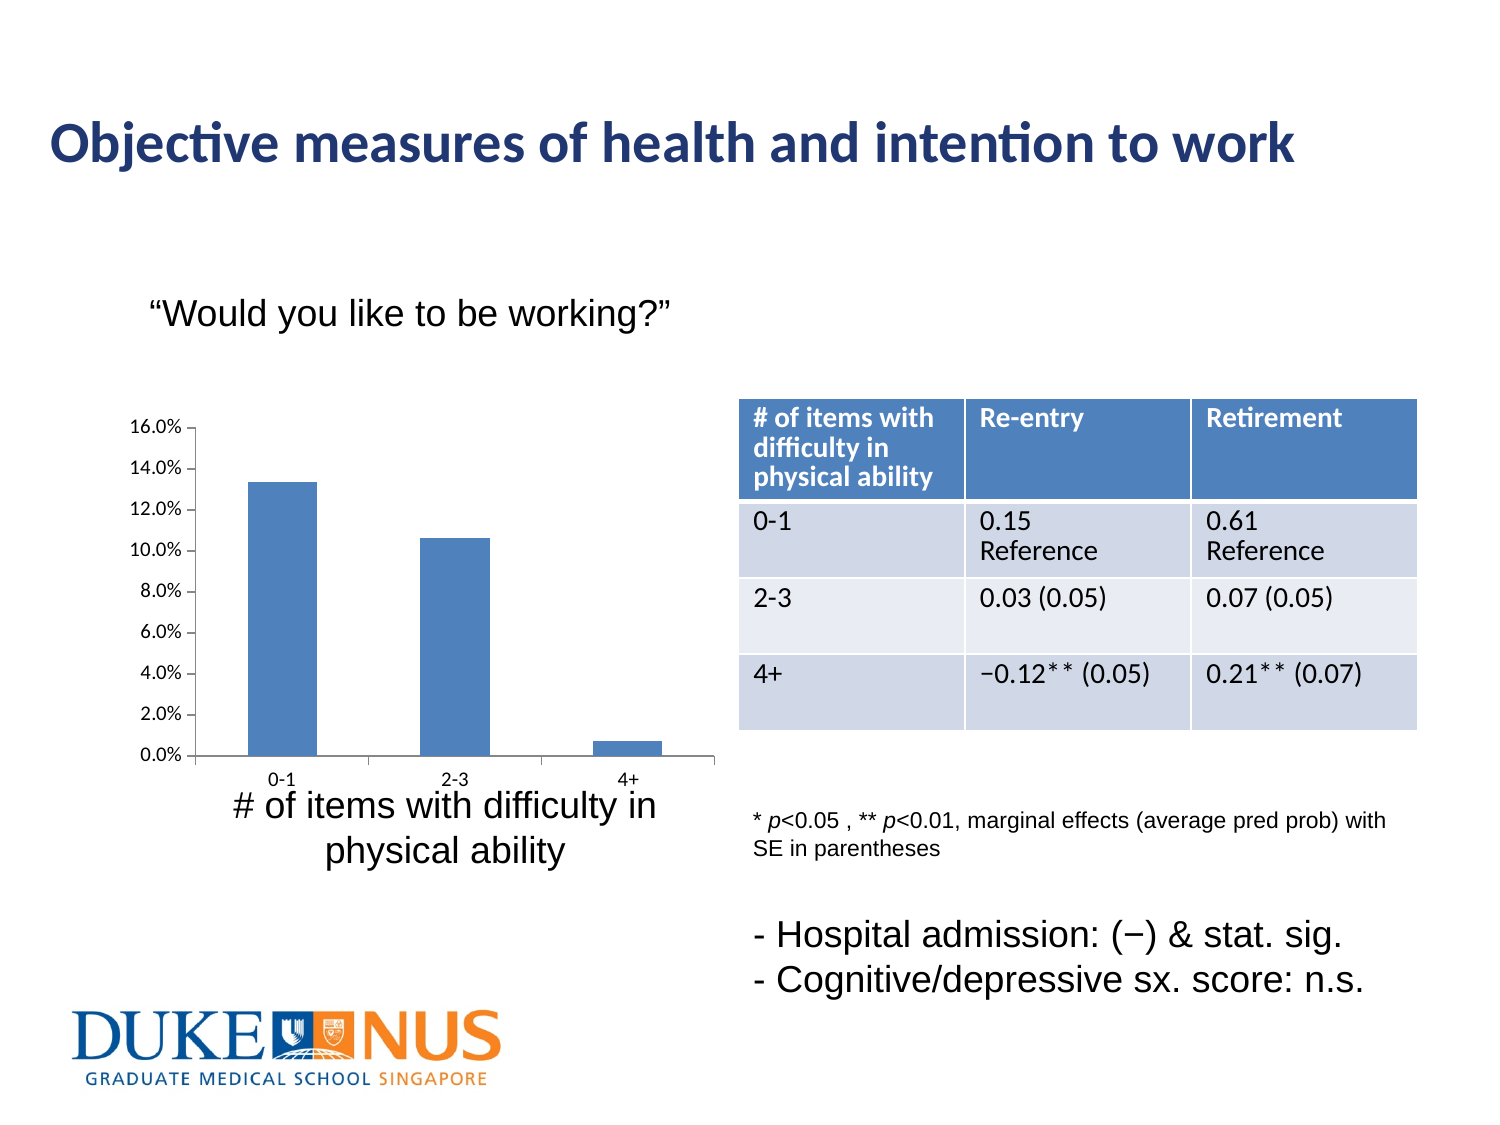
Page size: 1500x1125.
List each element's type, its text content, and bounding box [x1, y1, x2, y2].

table_cell 0-1 [739, 504, 964, 577]
table_cell 0.21** (0.07) [1192, 655, 1417, 730]
table_header Retirement [1192, 399, 1417, 499]
picture [35, 984, 536, 1111]
table_cell 0.07 (0.05) [1192, 579, 1417, 653]
table_cell 2-3 [739, 579, 964, 653]
table_cell −0.12** (0.05) [966, 655, 1190, 730]
text_box - Hospital admission: (−) & stat. sig. - Cognitive/depressive sx. score: n.s. [738, 902, 1418, 1008]
table_cell 0.61 Reference [1192, 504, 1417, 577]
title Objective measures of health and intention to work [34, 44, 1489, 233]
text_box # of items with difficulty in physical ability [152, 773, 739, 879]
text_box “Would you like to be working?” [117, 281, 703, 341]
table_cell 4+ [739, 655, 964, 730]
table_cell 0.15 Reference [966, 504, 1190, 577]
table_header Re-entry [966, 399, 1190, 499]
table_cell 0.03 (0.05) [966, 579, 1190, 653]
table_header # of items with difficulty in physical ability [739, 399, 964, 499]
text_box * p<0.05 , ** p<0.01, marginal effects (average pred prob) with SE in parentheses [738, 798, 1418, 869]
chart [116, 409, 727, 800]
